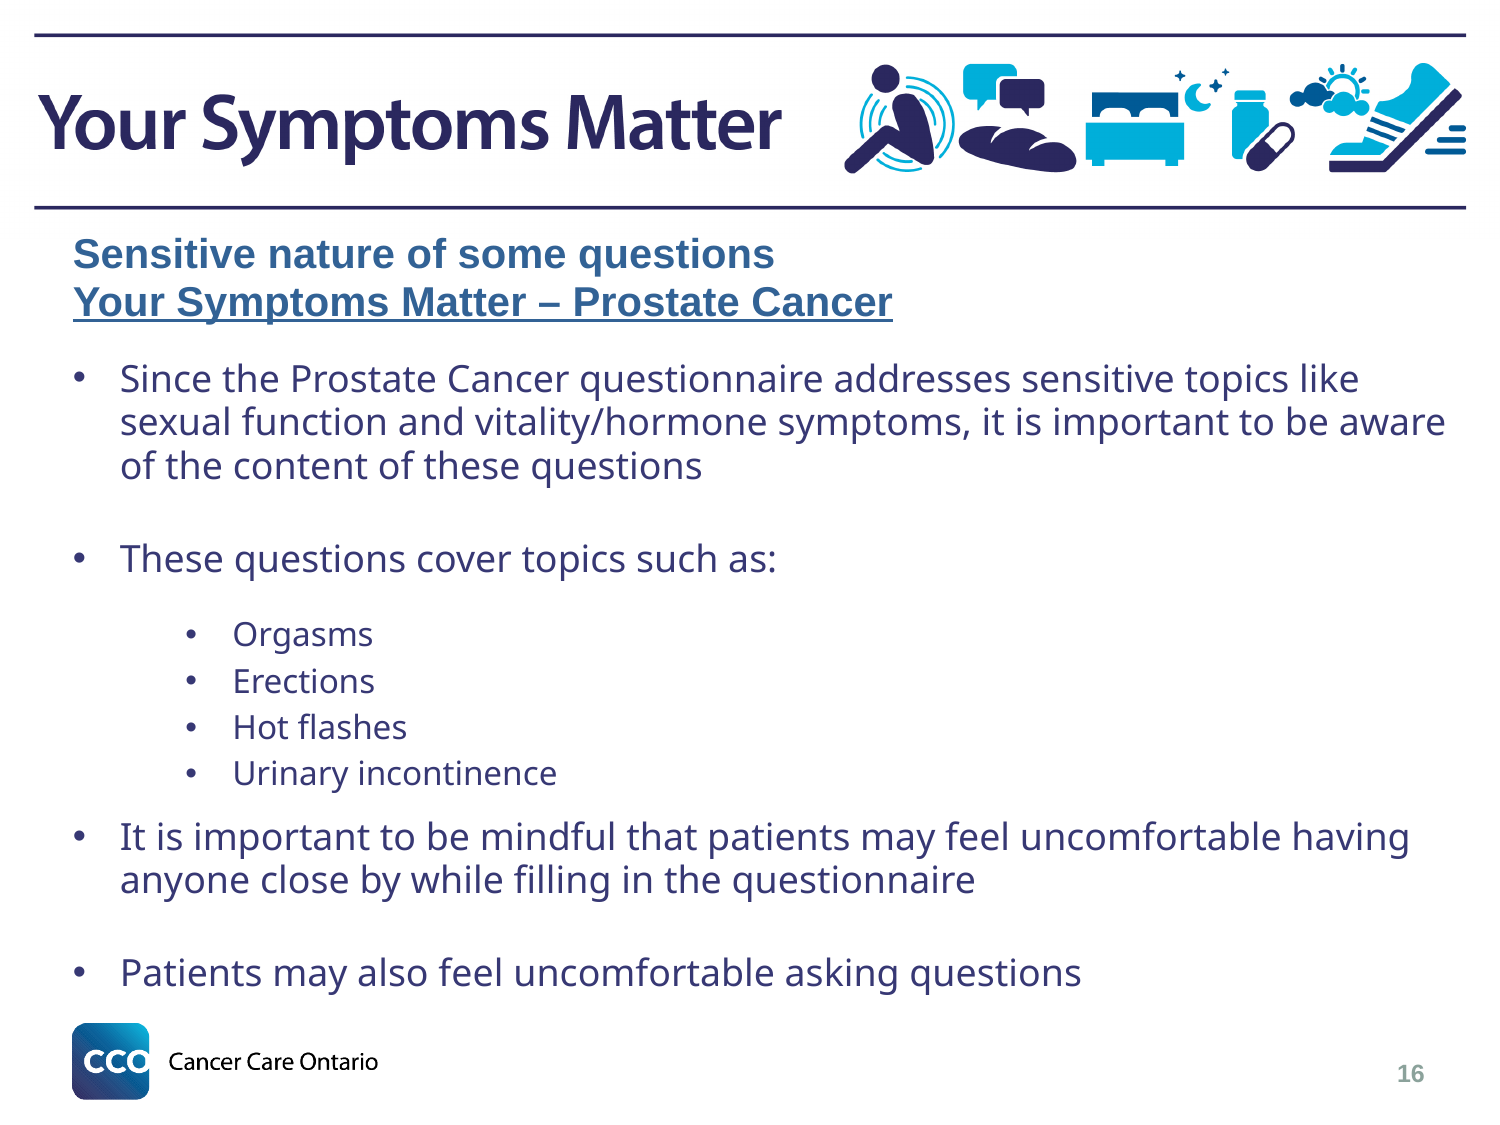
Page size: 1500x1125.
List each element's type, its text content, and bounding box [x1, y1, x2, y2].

slide_number 16 [1074, 1042, 1425, 1103]
picture [0, 0, 1500, 239]
subtitle Sensitive nature of some questions Your Symptoms Matter – Prostate Cancer [72, 229, 930, 280]
list Since the Prostate Cancer questionnaire addresses sensitive topics like sexual function and vitality/hormone symptoms, it is important to be aware of the content of these questions These questions cover topics such as: Orgasms Erections Hot flashes Urinary incontinence It is important to be mindful that patients may feel uncomfortable having anyone close by while filling in the questionnaire Patients may also feel uncomfortable asking questions [72, 355, 1465, 997]
picture [72, 1023, 378, 1100]
